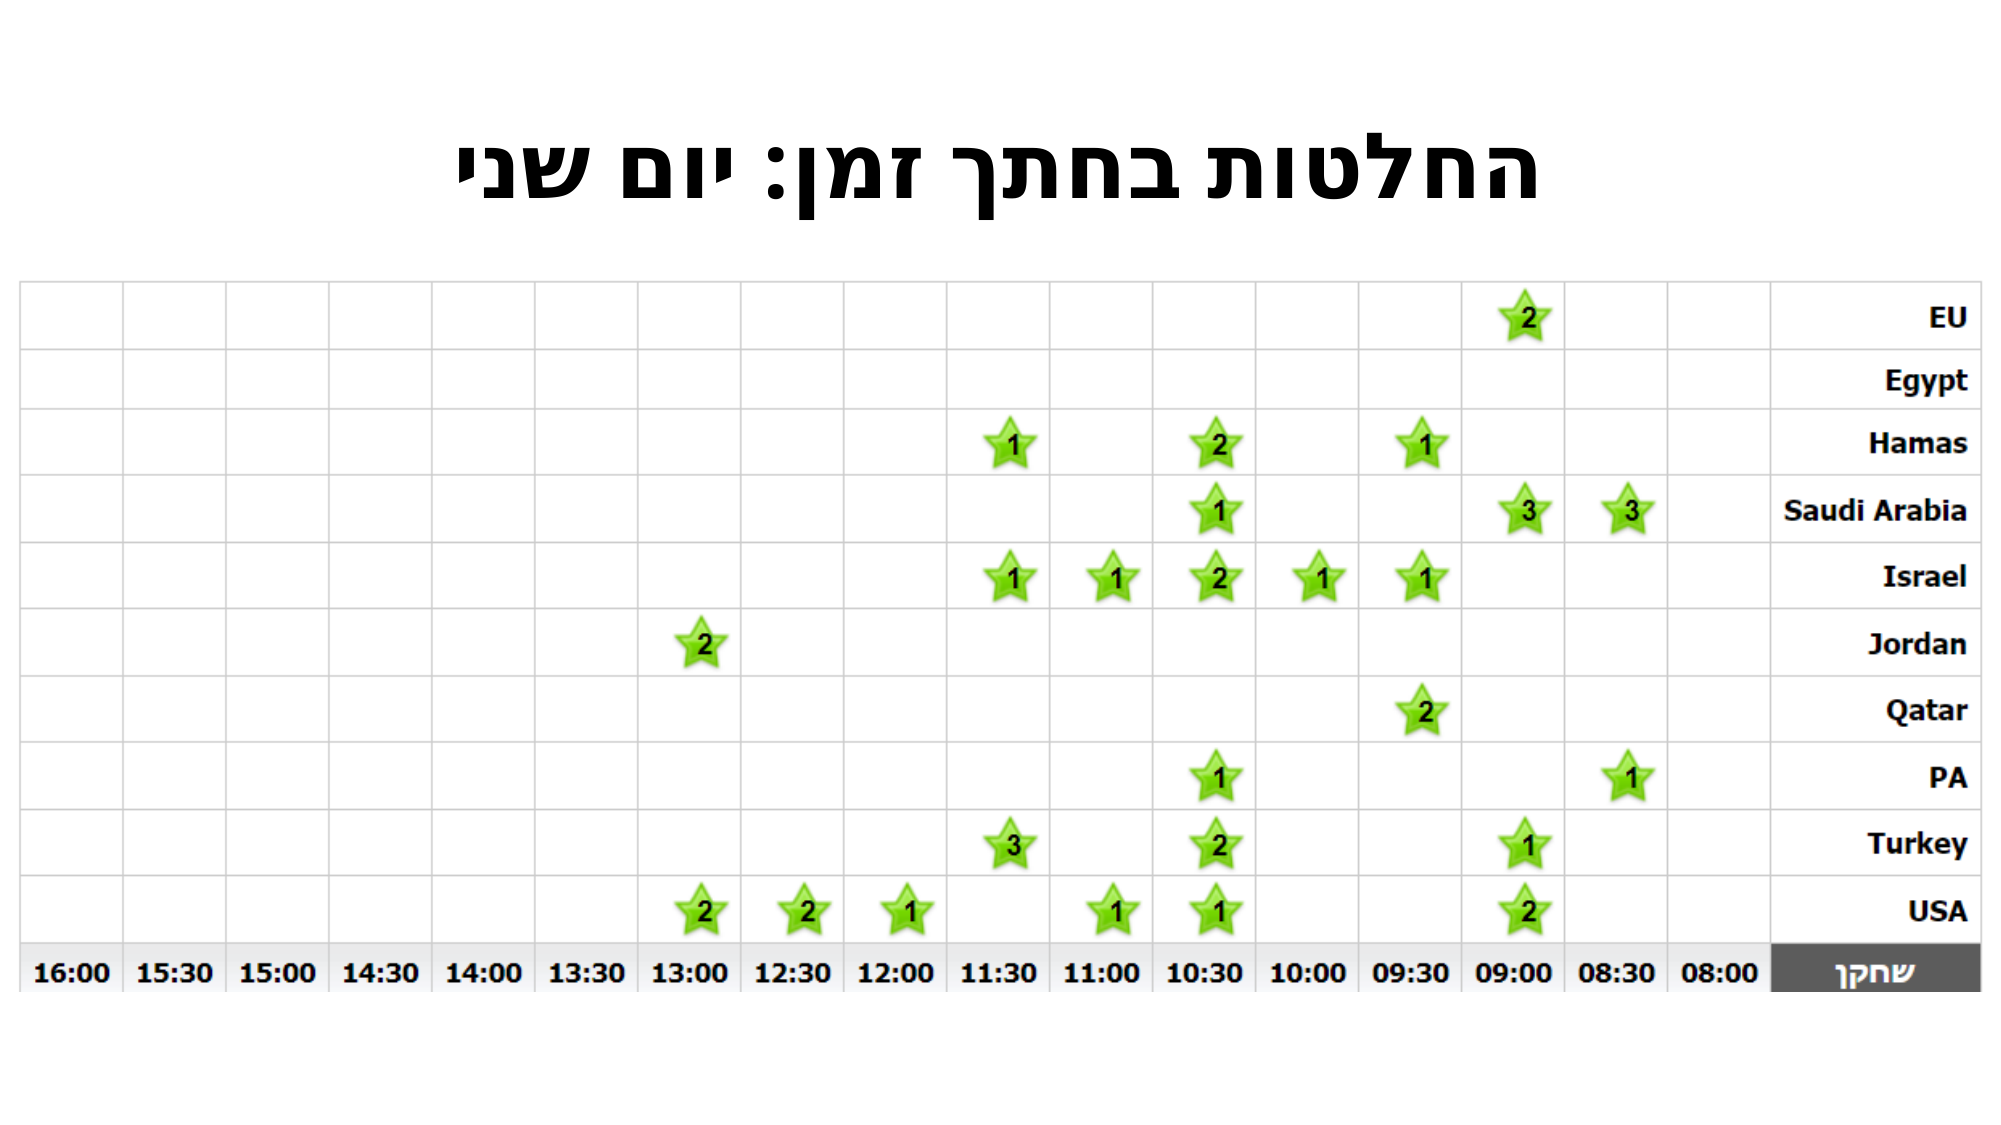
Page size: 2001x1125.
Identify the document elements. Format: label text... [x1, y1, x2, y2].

picture [14, 277, 1986, 992]
title החלטות בחתך זמן: יום שני [137, 59, 1863, 277]
